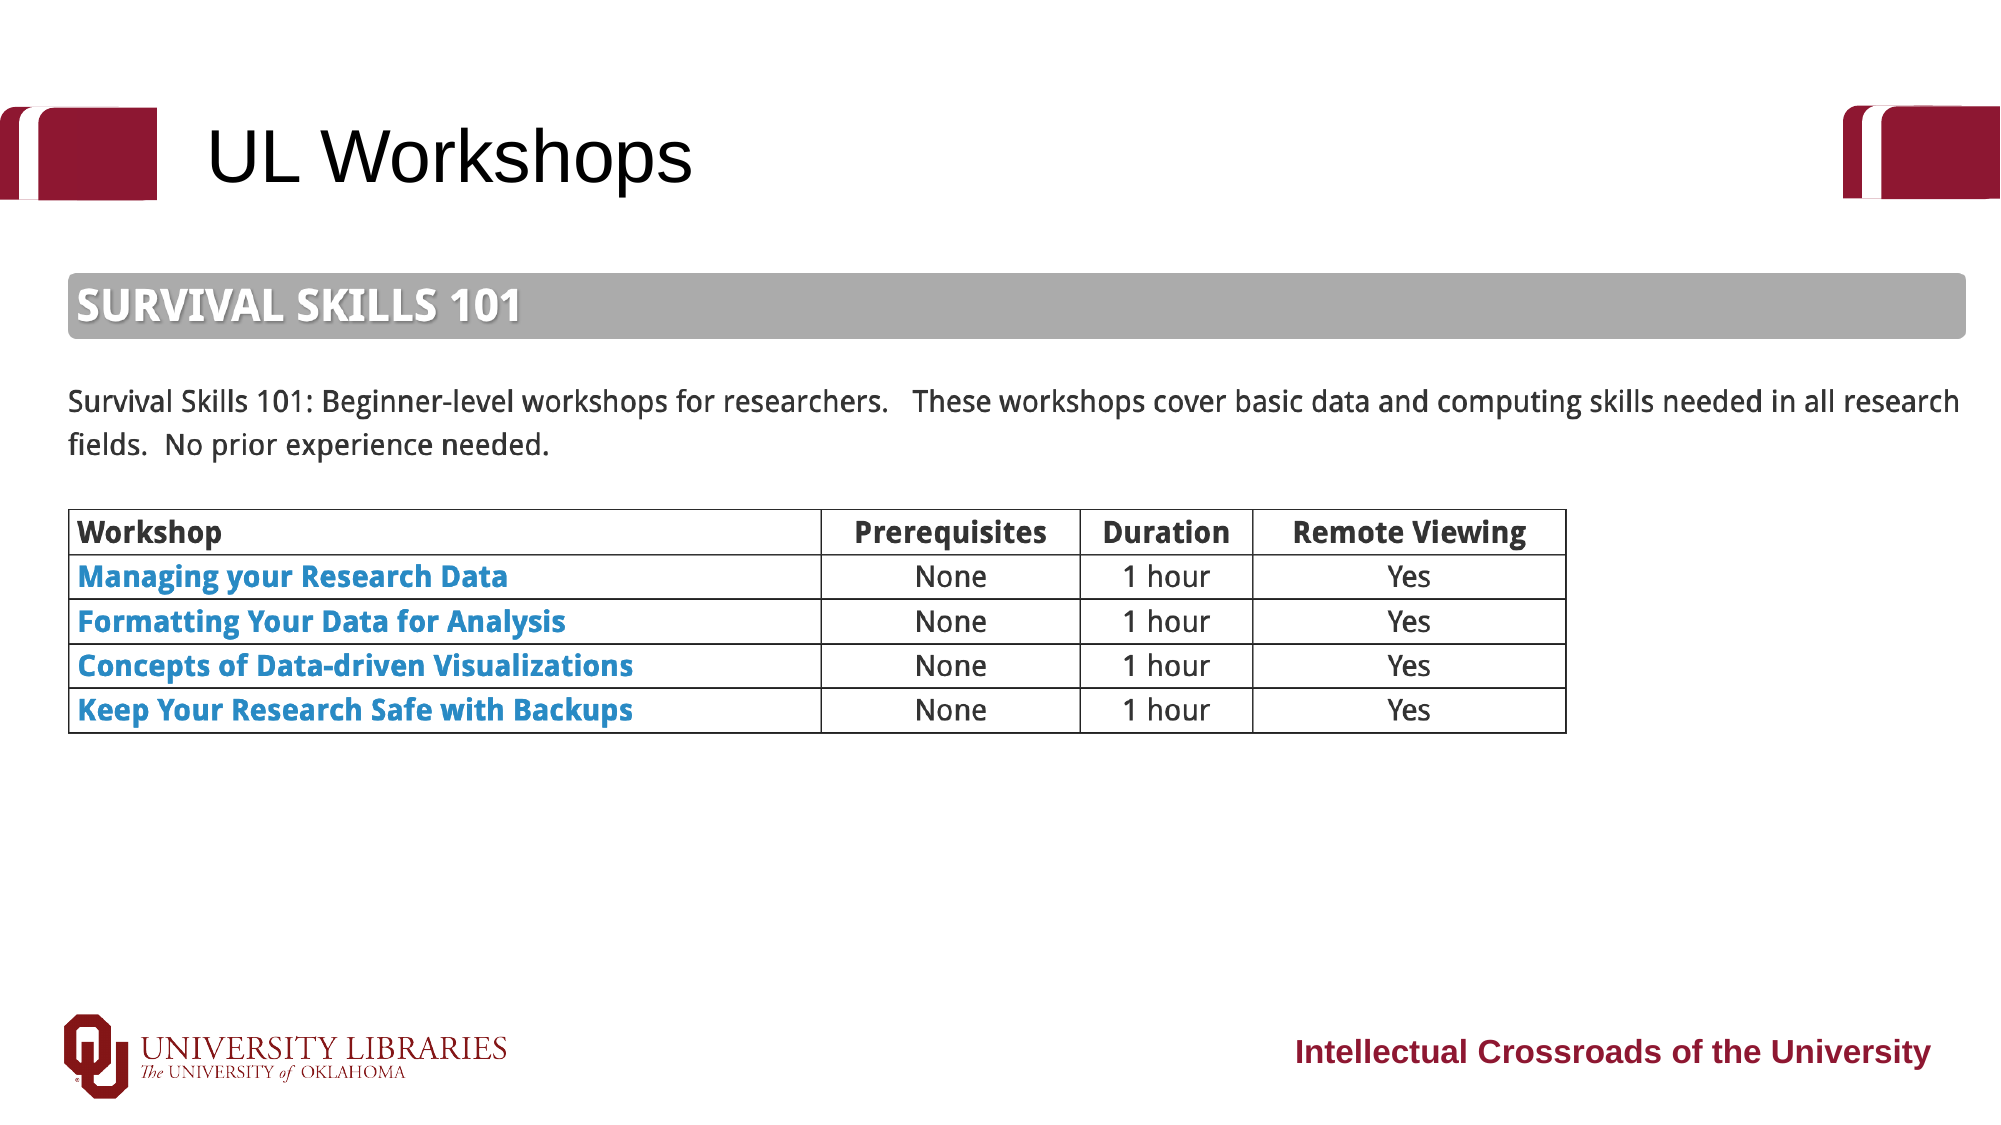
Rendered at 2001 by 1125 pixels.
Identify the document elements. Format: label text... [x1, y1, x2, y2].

picture [41, 988, 532, 1112]
picture [0, 239, 2000, 801]
title UL Workshops [191, 110, 1394, 193]
